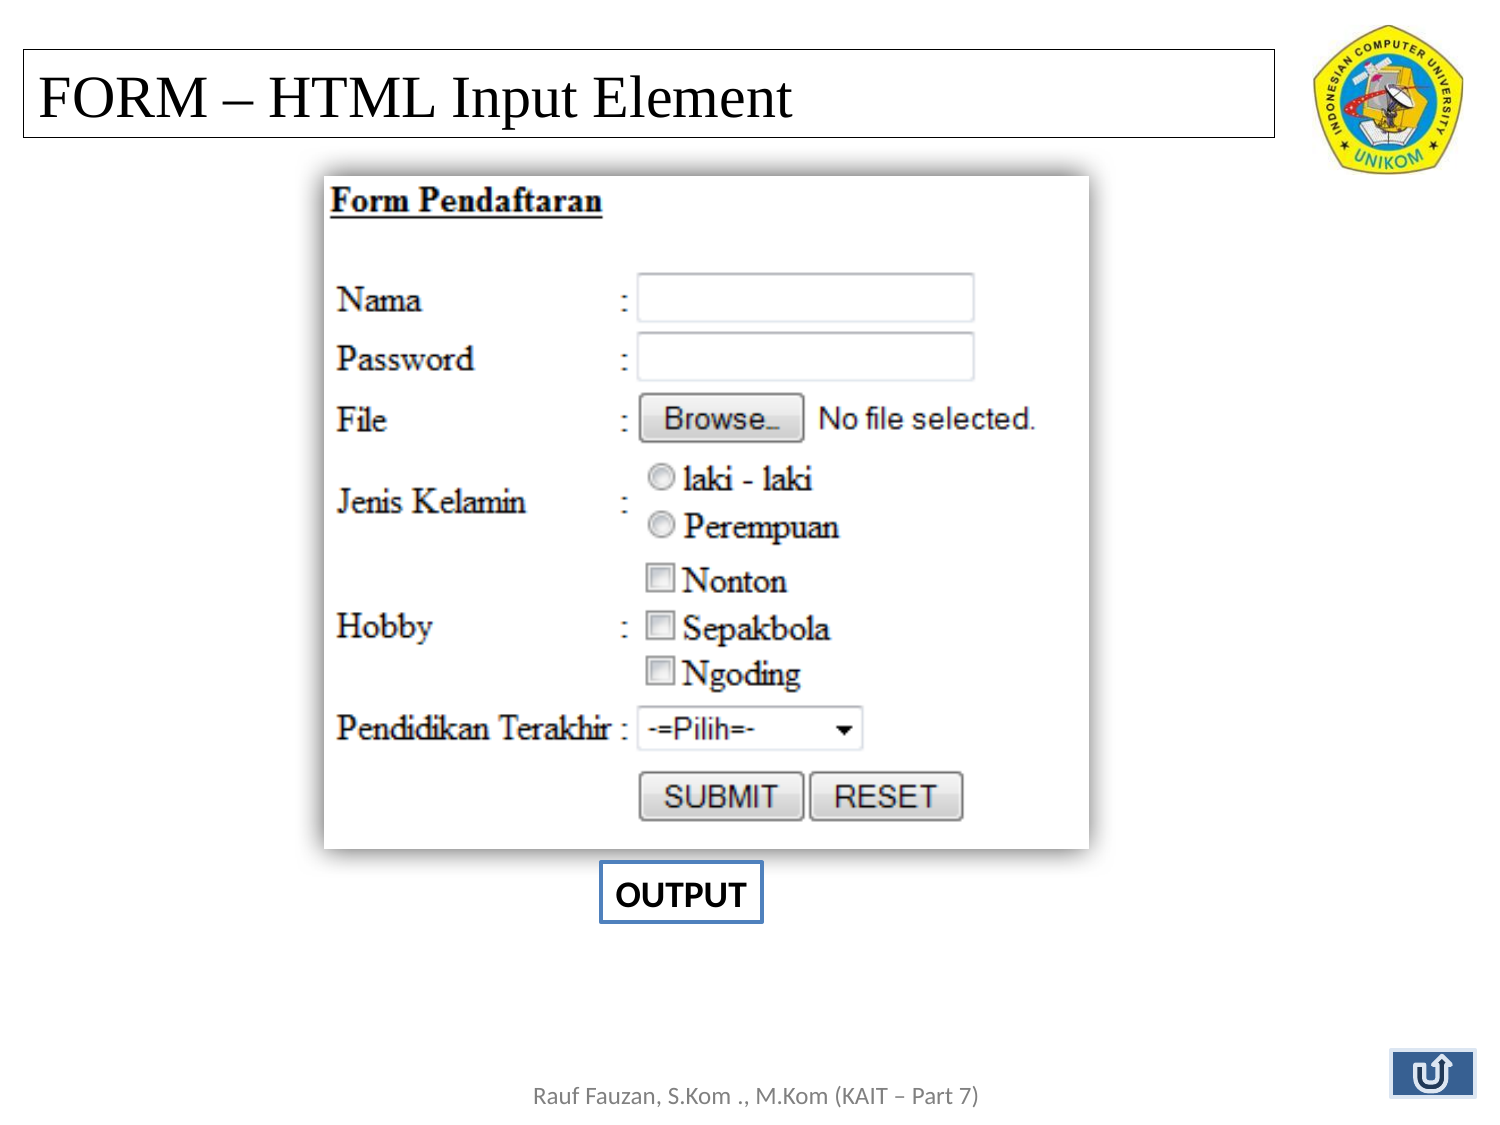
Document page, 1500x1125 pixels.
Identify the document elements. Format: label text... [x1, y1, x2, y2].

text_box [1389, 1048, 1477, 1099]
picture [324, 175, 1089, 850]
footer Rauf Fauzan, S.Kom ., M.Kom (KAIT – Part 7) [450, 1065, 1063, 1125]
text_box OUTPUT [599, 860, 764, 924]
text_box FORM – HTML Input Element [23, 49, 1275, 138]
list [1312, 24, 1464, 176]
